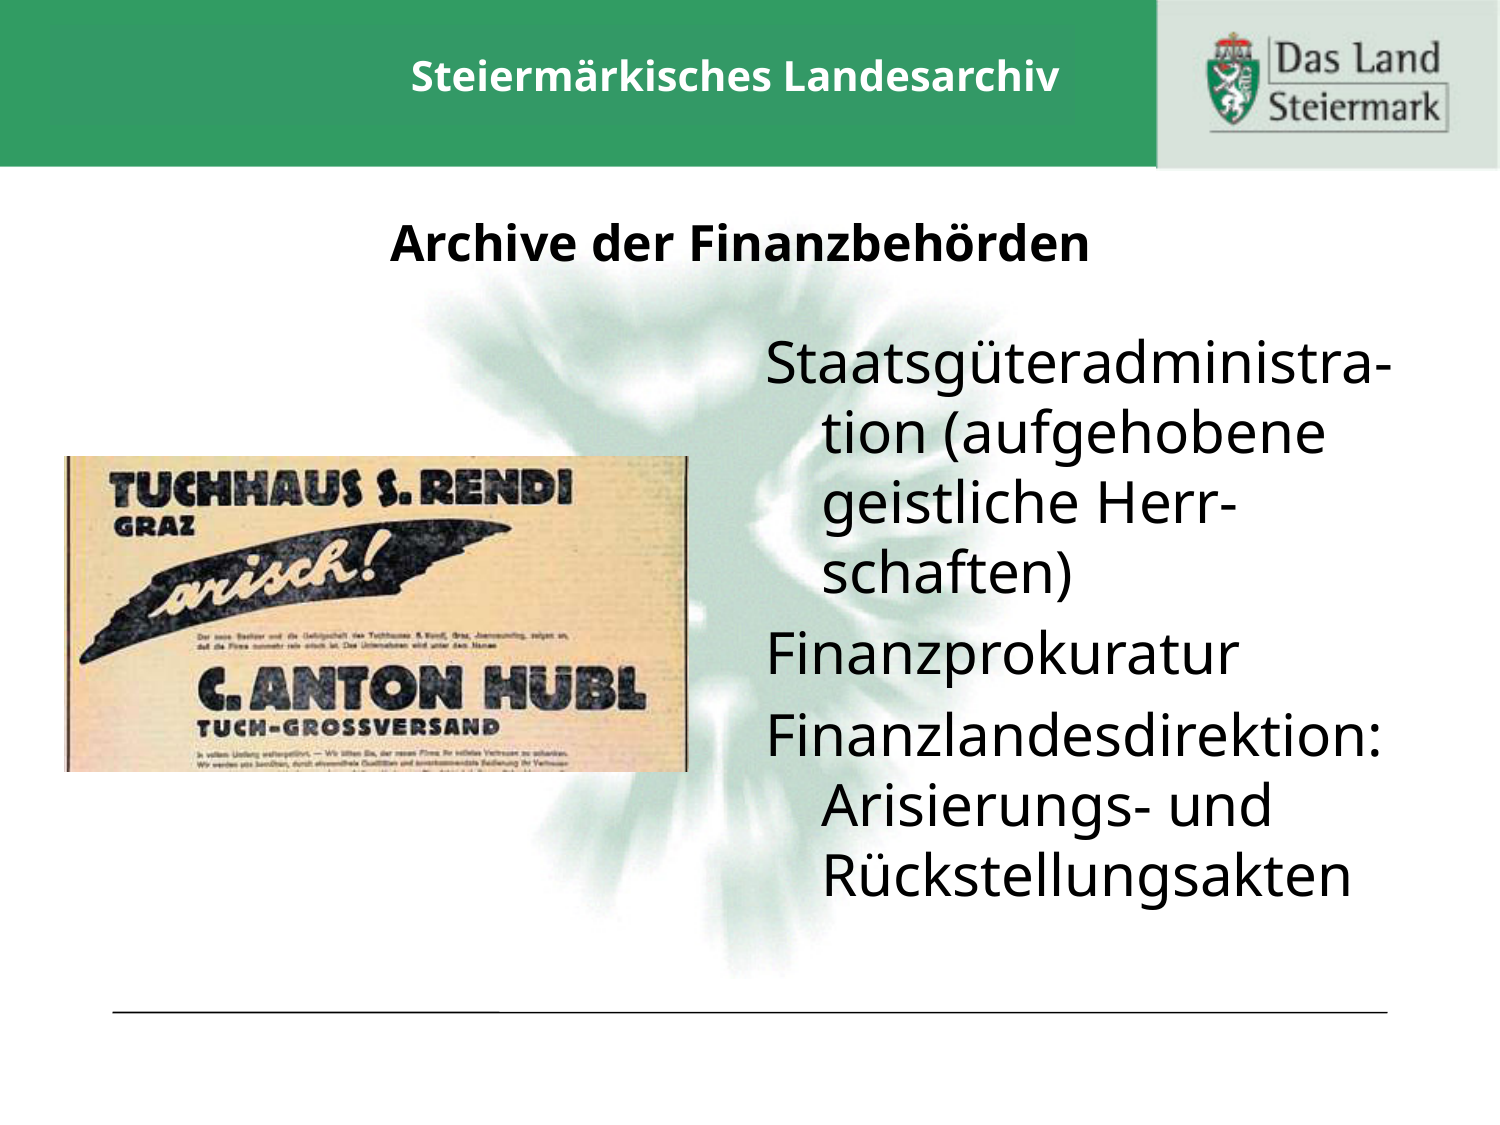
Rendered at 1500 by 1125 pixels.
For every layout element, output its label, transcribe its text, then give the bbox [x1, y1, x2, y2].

picture [64, 279, 1038, 979]
text_box Archive der Finanzbehörden [0, 160, 1483, 279]
title Steiermärkisches Landesarchiv [49, 24, 1076, 126]
picture [0, 0, 1500, 171]
list Staatsgüteradministra-tion (aufgehobene geistliche Herr-schaften) Finanzprokuratur Finanzlandesdirektion: Arisierungs- und Rückstellungsakten [749, 316, 1480, 991]
